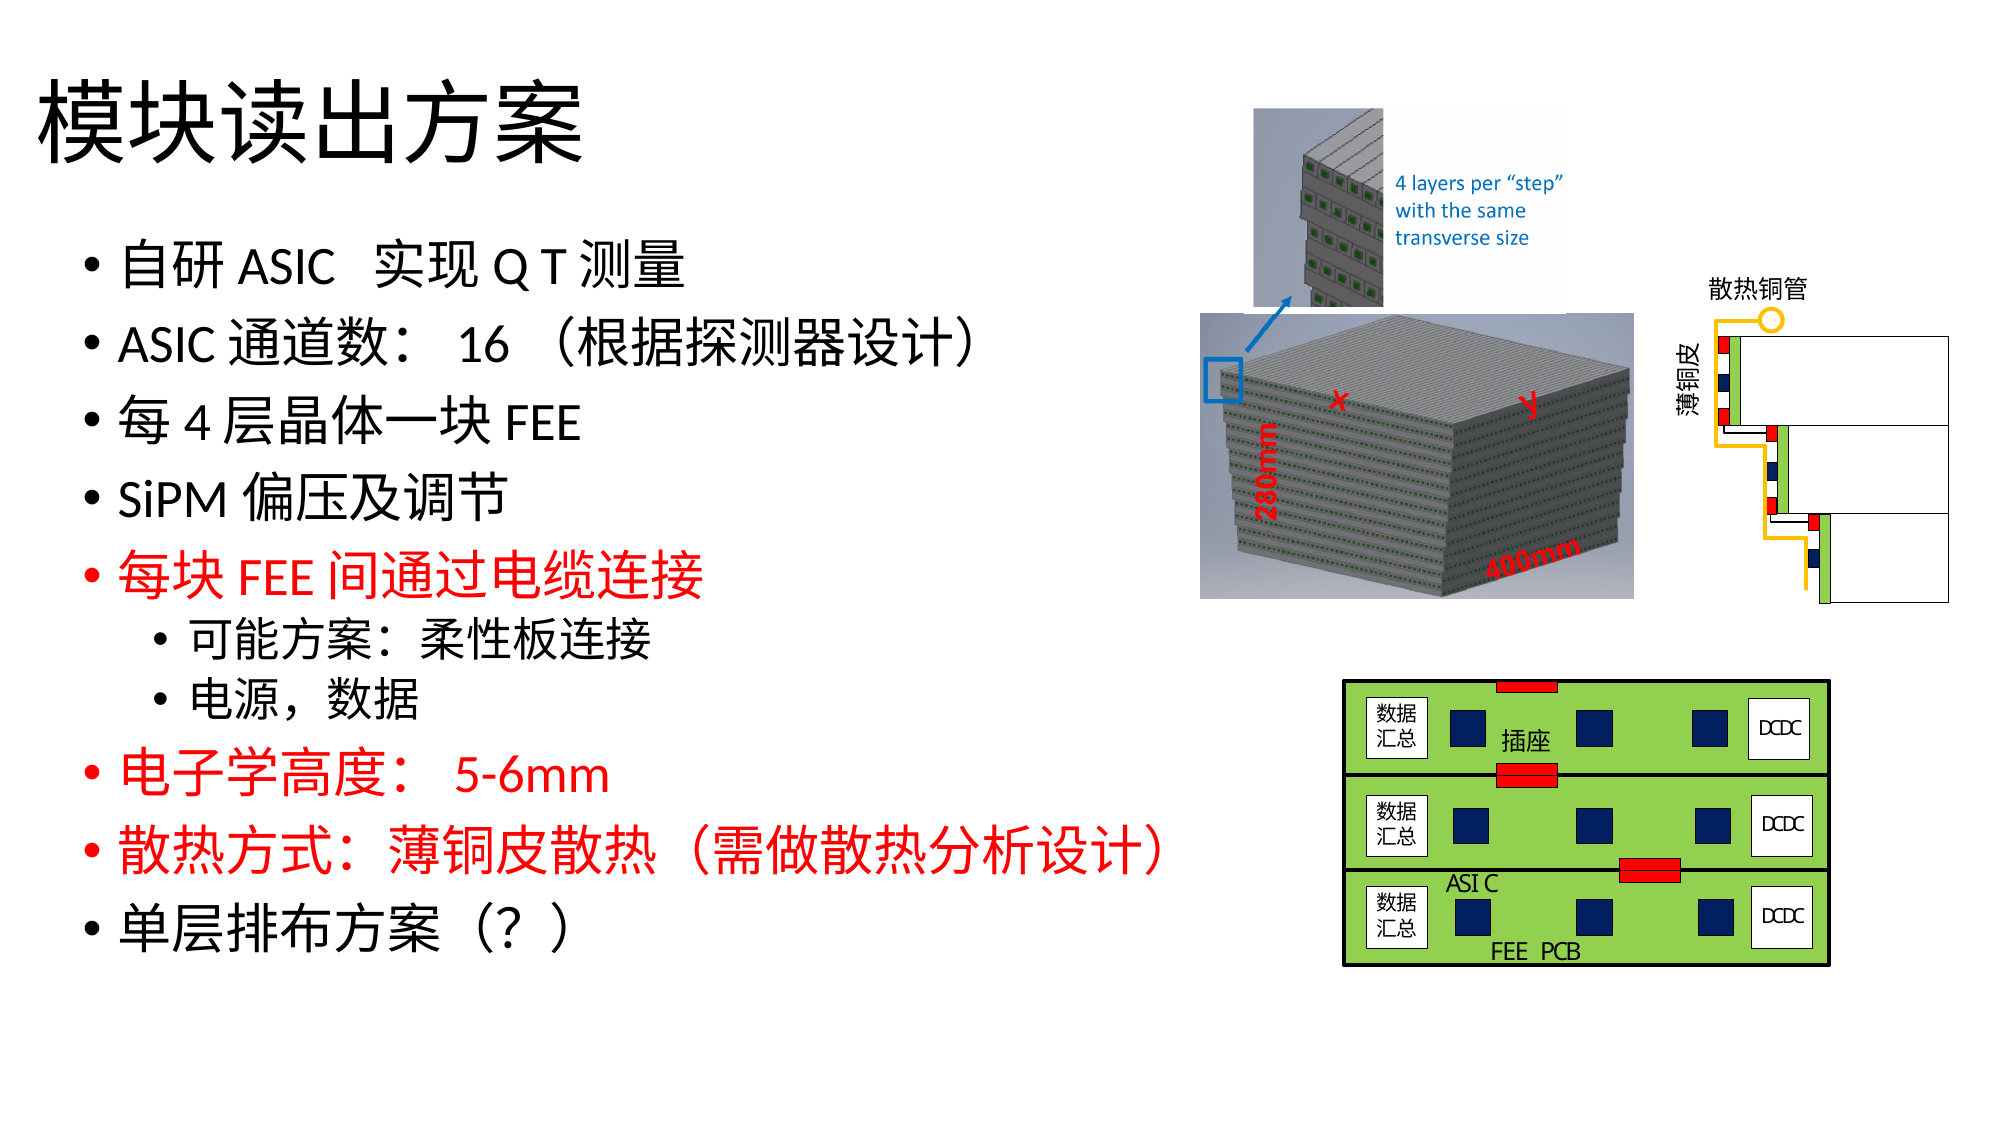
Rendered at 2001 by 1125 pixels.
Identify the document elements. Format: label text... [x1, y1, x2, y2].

picture [1200, 103, 1634, 599]
picture [1667, 268, 1951, 606]
title 模块读出方案 [20, 18, 1746, 236]
picture [1339, 676, 1834, 979]
list 自研ASIC 实现Q T测量 ASIC通道数：16（根据探测器设计） 每4层晶体一块FEE SiPM偏压及调节 每块FEE间通过电缆连接 可能方案：柔性板连接 电源，数据 电子学高度：5-6mm 散热方式：薄铜皮散热（需做散热分析设计） 单层排布方案（？） [67, 230, 1264, 979]
